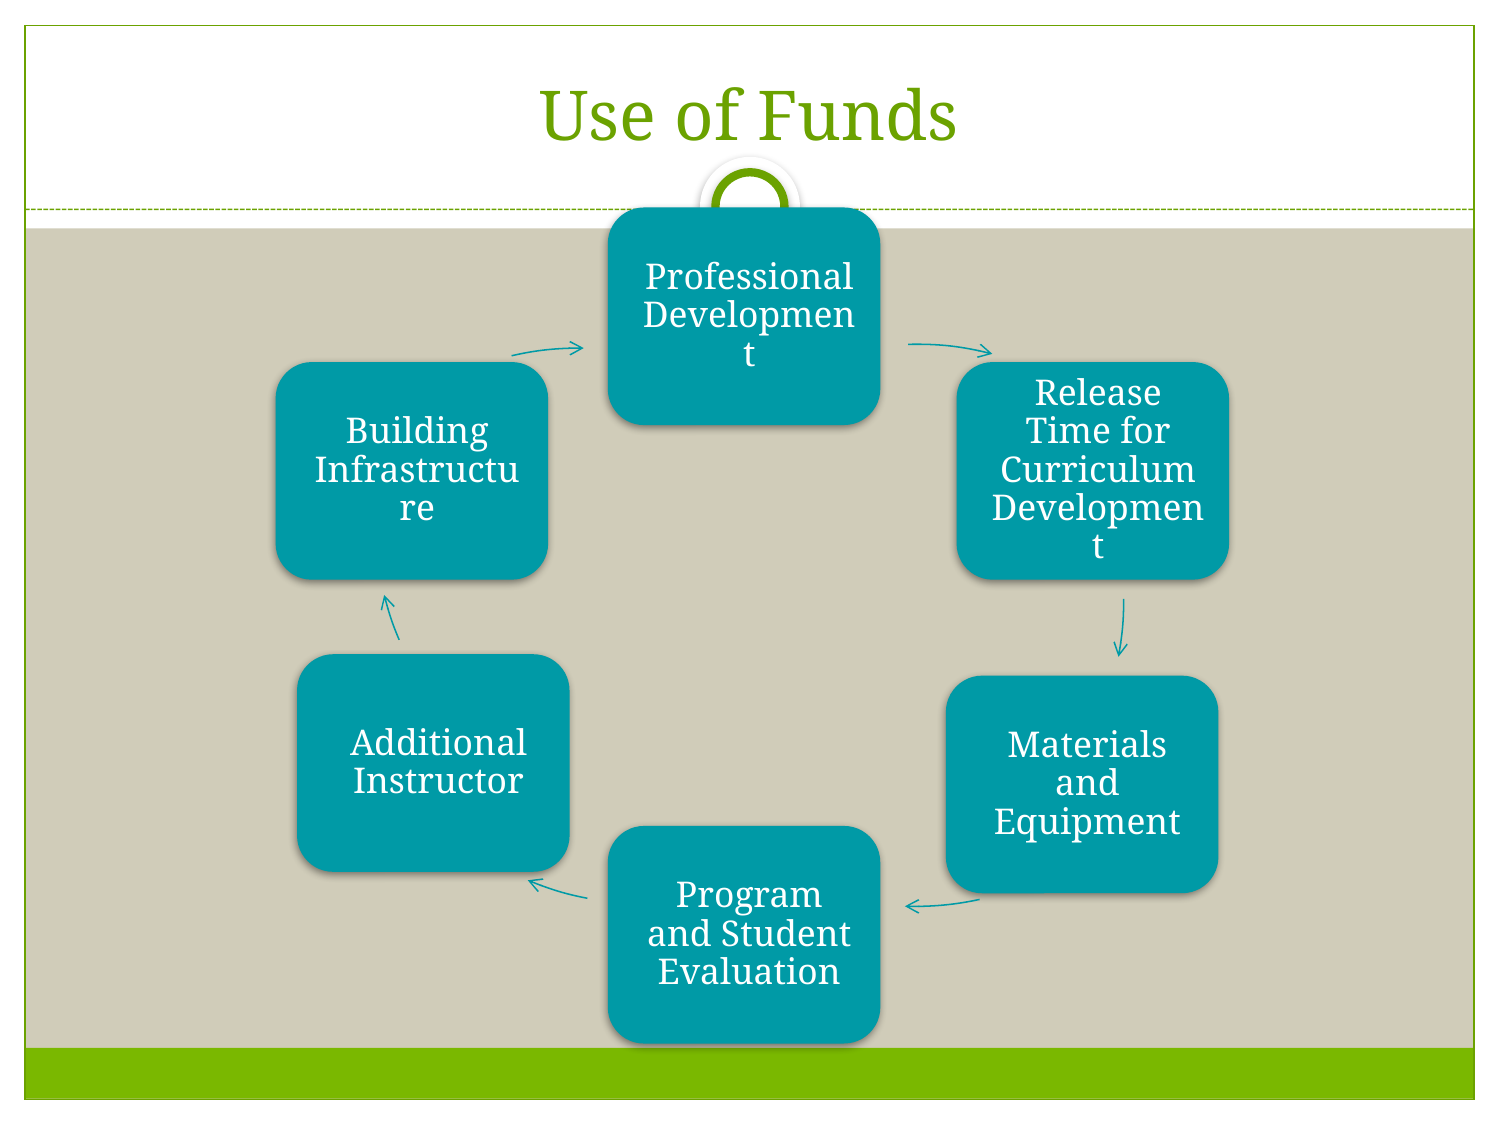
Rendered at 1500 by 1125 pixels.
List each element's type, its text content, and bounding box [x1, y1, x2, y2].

title Use of Funds [49, 37, 1450, 162]
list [49, 250, 1445, 1001]
